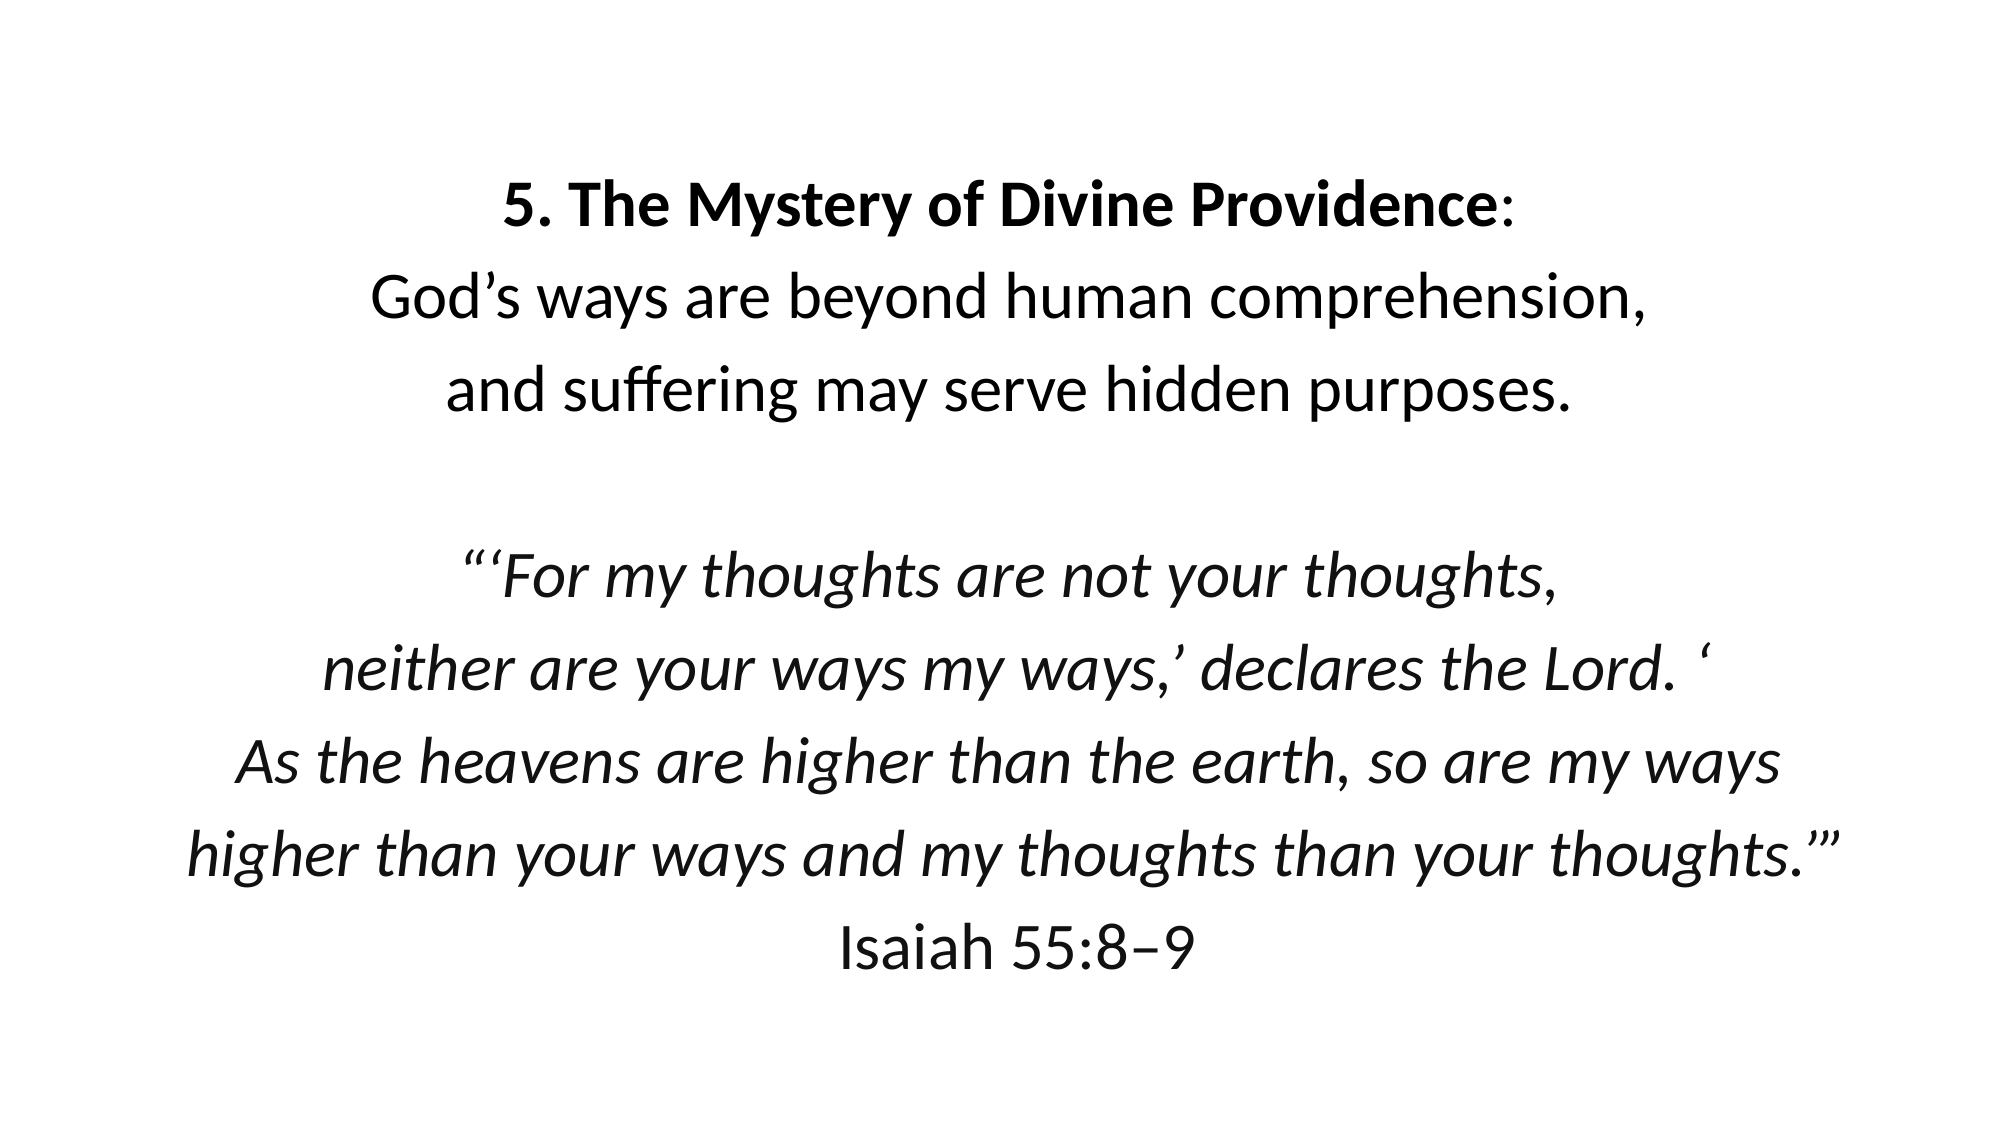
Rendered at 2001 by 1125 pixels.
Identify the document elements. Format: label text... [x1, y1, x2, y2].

list 5. The Mystery of Divine Providence: God’s ways are beyond human comprehension, and suffering may serve hidden purposes. “‘For my thoughts are not your thoughts, neither are your ways my ways,’ declares the Lord. ‘ As the heavens are higher than the earth, so are my ways higher than your ways and my thoughts than your thoughts.’” Isaiah 55:8–9 [24, 60, 1973, 1084]
